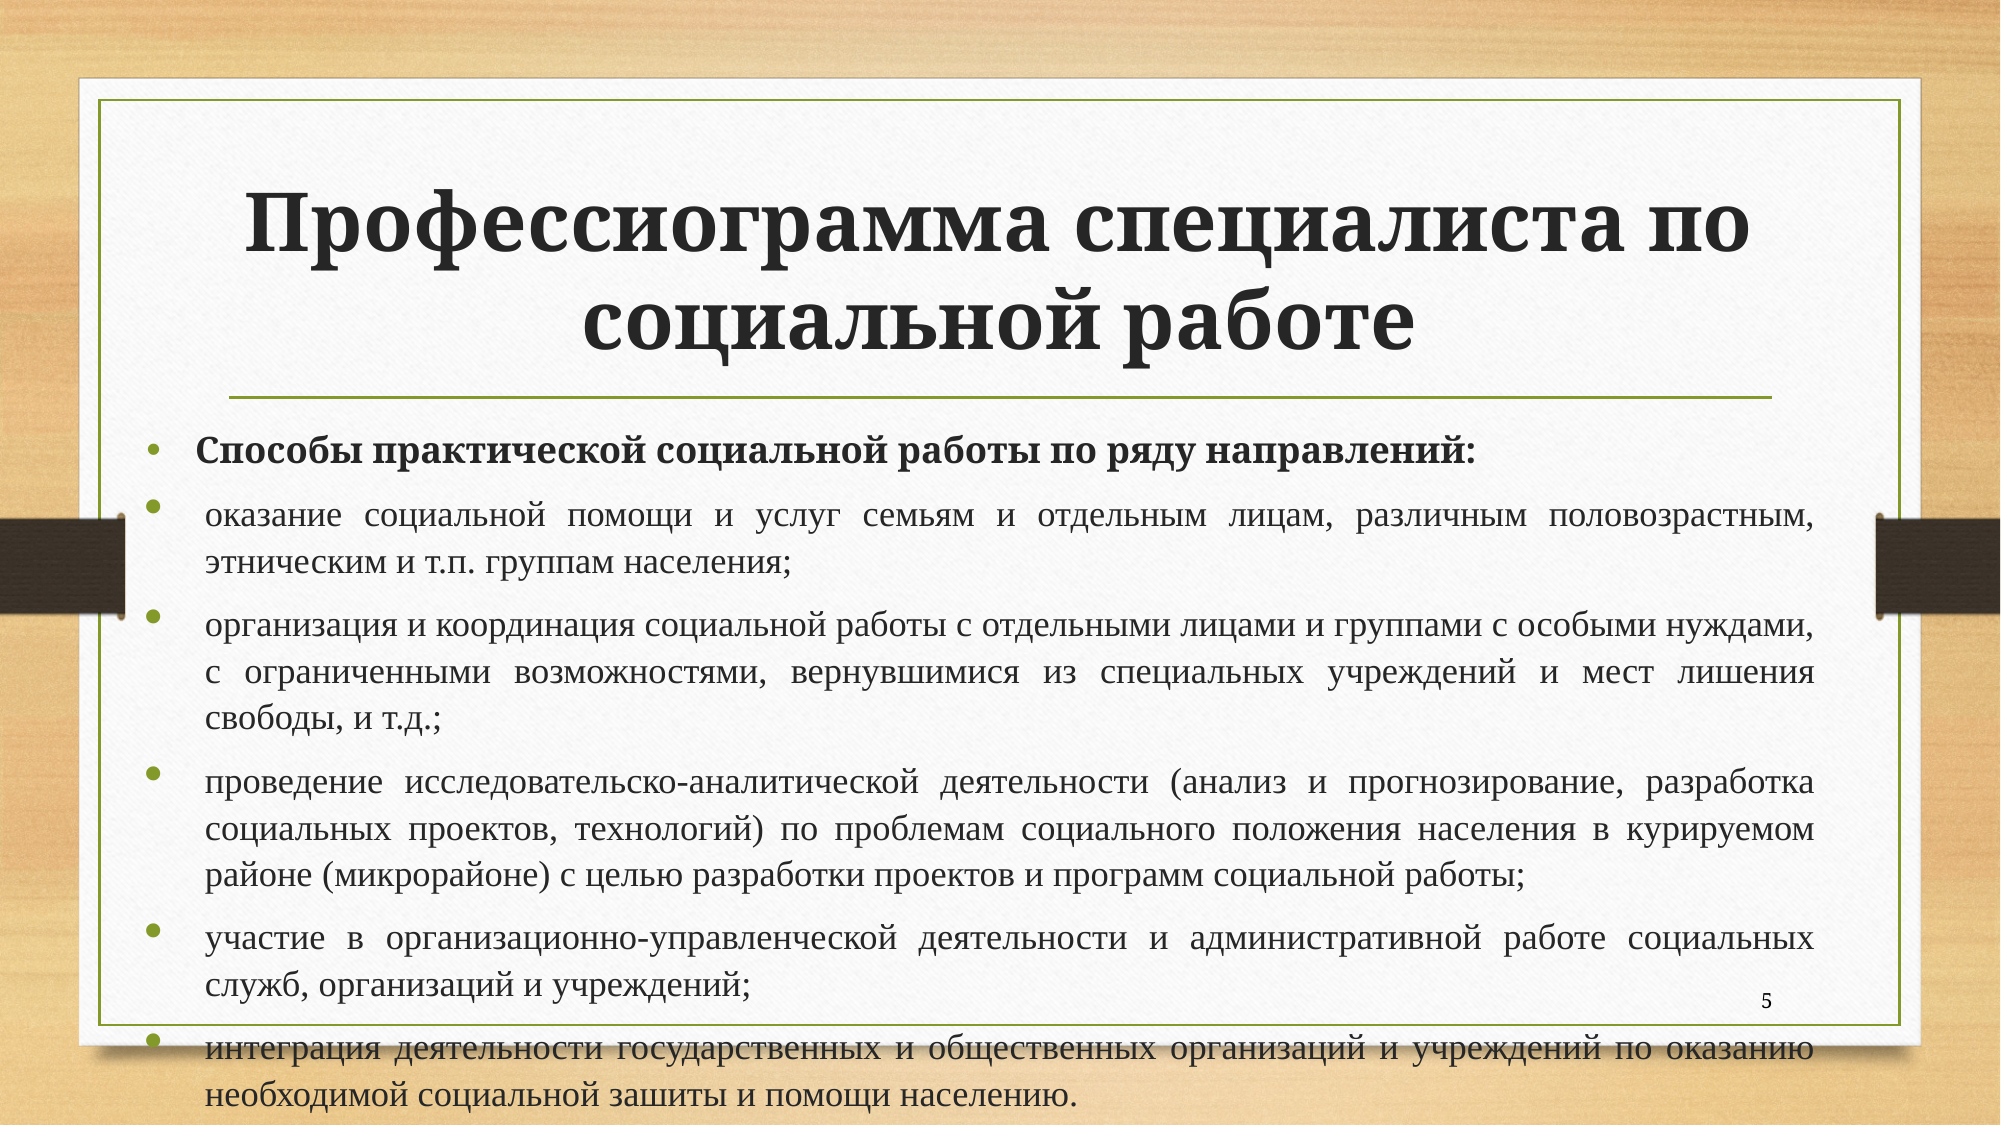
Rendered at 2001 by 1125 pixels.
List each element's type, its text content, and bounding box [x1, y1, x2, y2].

picture [0, 0, 2001, 1125]
slide_number 5 [1698, 979, 1788, 1025]
title Профессиограмма специалиста по социальной работе [212, 161, 1788, 375]
list Способы практической социальной работы по ряду направлений: оказание социальной помощи и услуг семьям и отдельным лицам, различным половозрастным, этническим и т.п. группам населения; организация и координация социальной работы с отдельными лицами и группами с особыми нуждами, с ограниченными возможностями, вернувшимися из специальных учреждений и мест лишения свободы, и т.д.; проведение исследовательско-аналитической деятельности (анализ и прогнозирование, разработка социальных проектов, технологий) по проблемам социального положения населения в курируемом районе (микрорайоне) с целью разработки проектов и программ социальной работы; участие в организационно-управленческой деятельности и административной работе социальных служб, организаций и учреждений; интеграция деятельности государственных и общественных организаций и учреждений по оказанию необходимой социальной зашиты и помощи населению. [131, 419, 1833, 1125]
